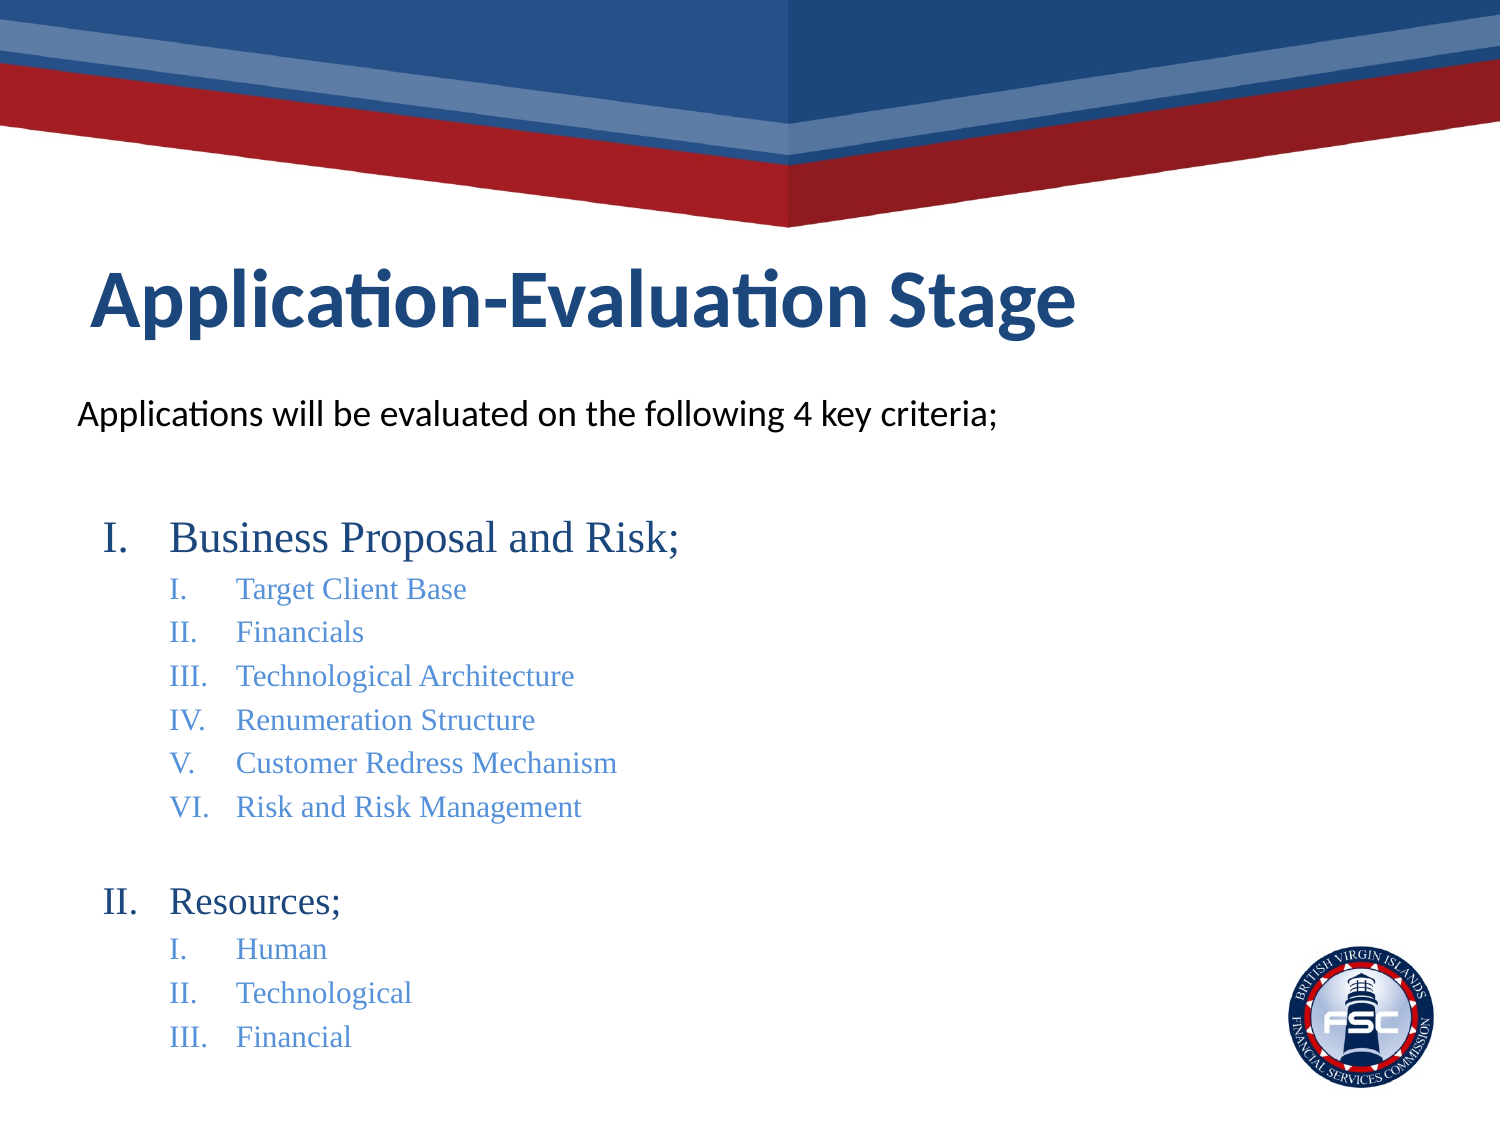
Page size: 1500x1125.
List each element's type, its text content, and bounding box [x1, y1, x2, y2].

list Business Proposal and Risk; Target Client Base Financials Technological Architecture Renumeration Structure Customer Redress Mechanism Risk and Risk Management Resources; Human Technological Financial [87, 500, 1350, 1063]
picture [0, 0, 1500, 1125]
text_box Applications will be evaluated on the following 4 key criteria; [62, 381, 1063, 442]
title Application-Evaluation Stage [75, 200, 1425, 388]
